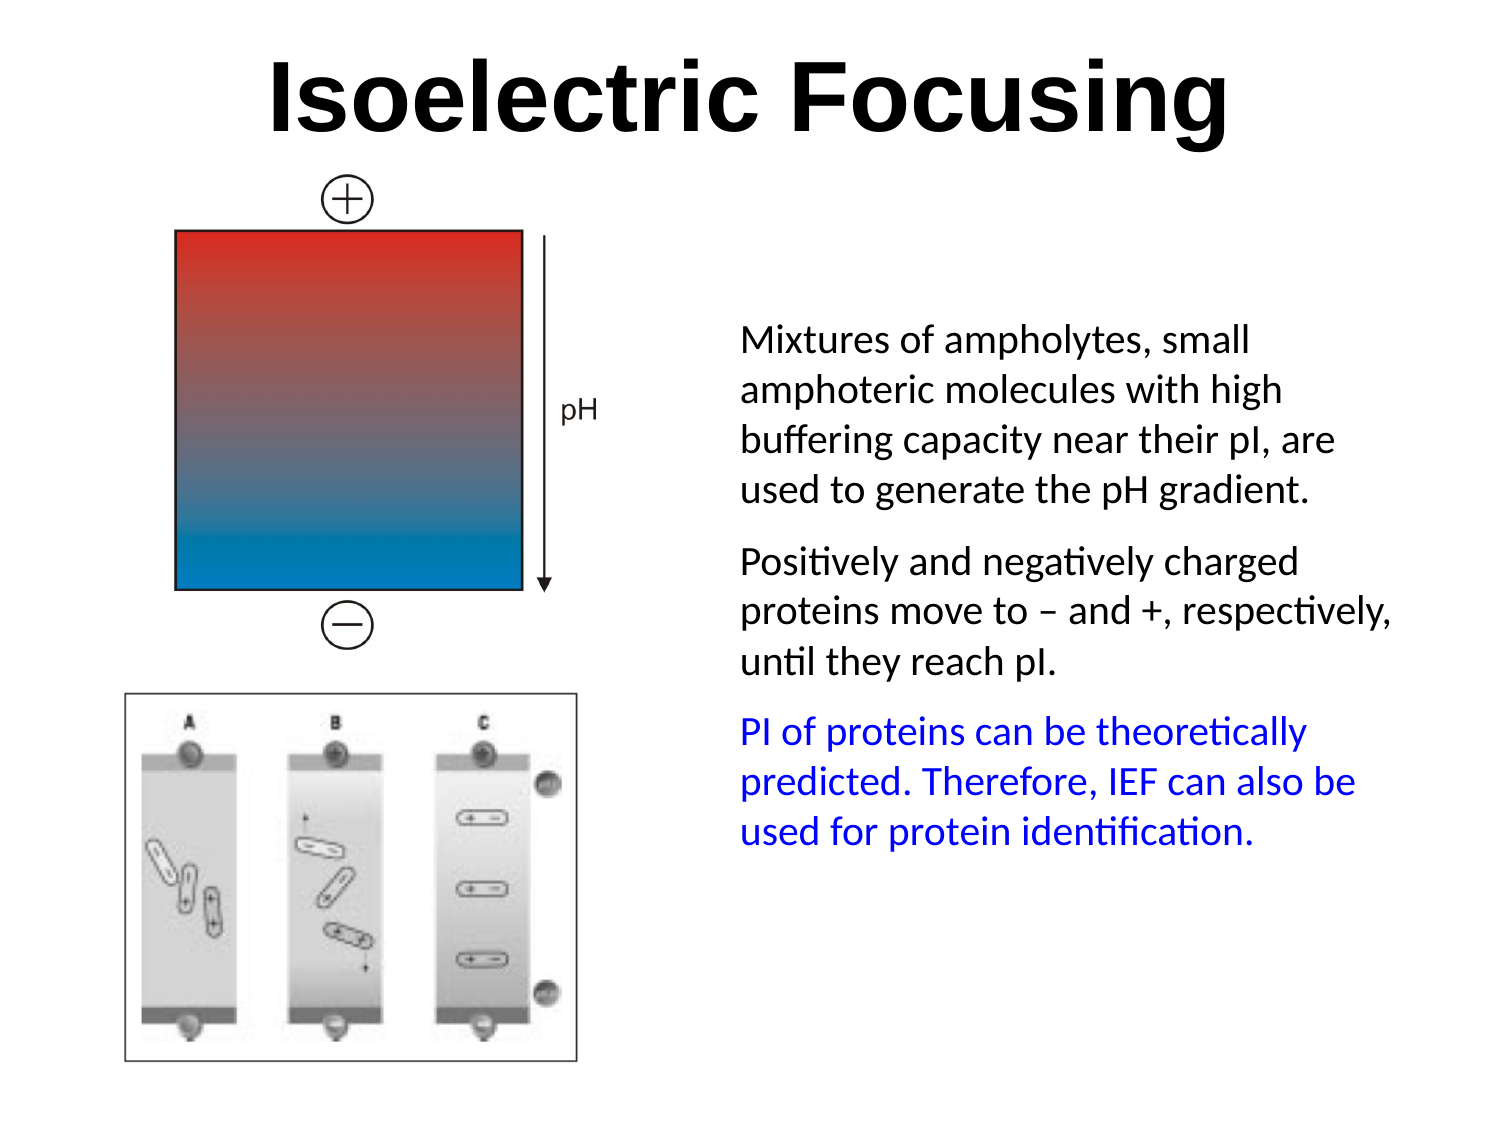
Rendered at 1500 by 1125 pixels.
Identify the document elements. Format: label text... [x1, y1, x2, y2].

picture [174, 174, 596, 651]
text_box Mixtures of ampholytes, small amphoteric molecules with high buffering capacity near their pI, are used to generate the pH gradient. Positively and negatively charged proteins move to – and +, respectively, until they reach pI. PI of proteins can be theoretically predicted. Therefore, IEF can also be used for protein identification. [724, 304, 1413, 933]
picture [120, 687, 597, 1072]
title Isoelectric Focusing [75, 45, 1425, 138]
